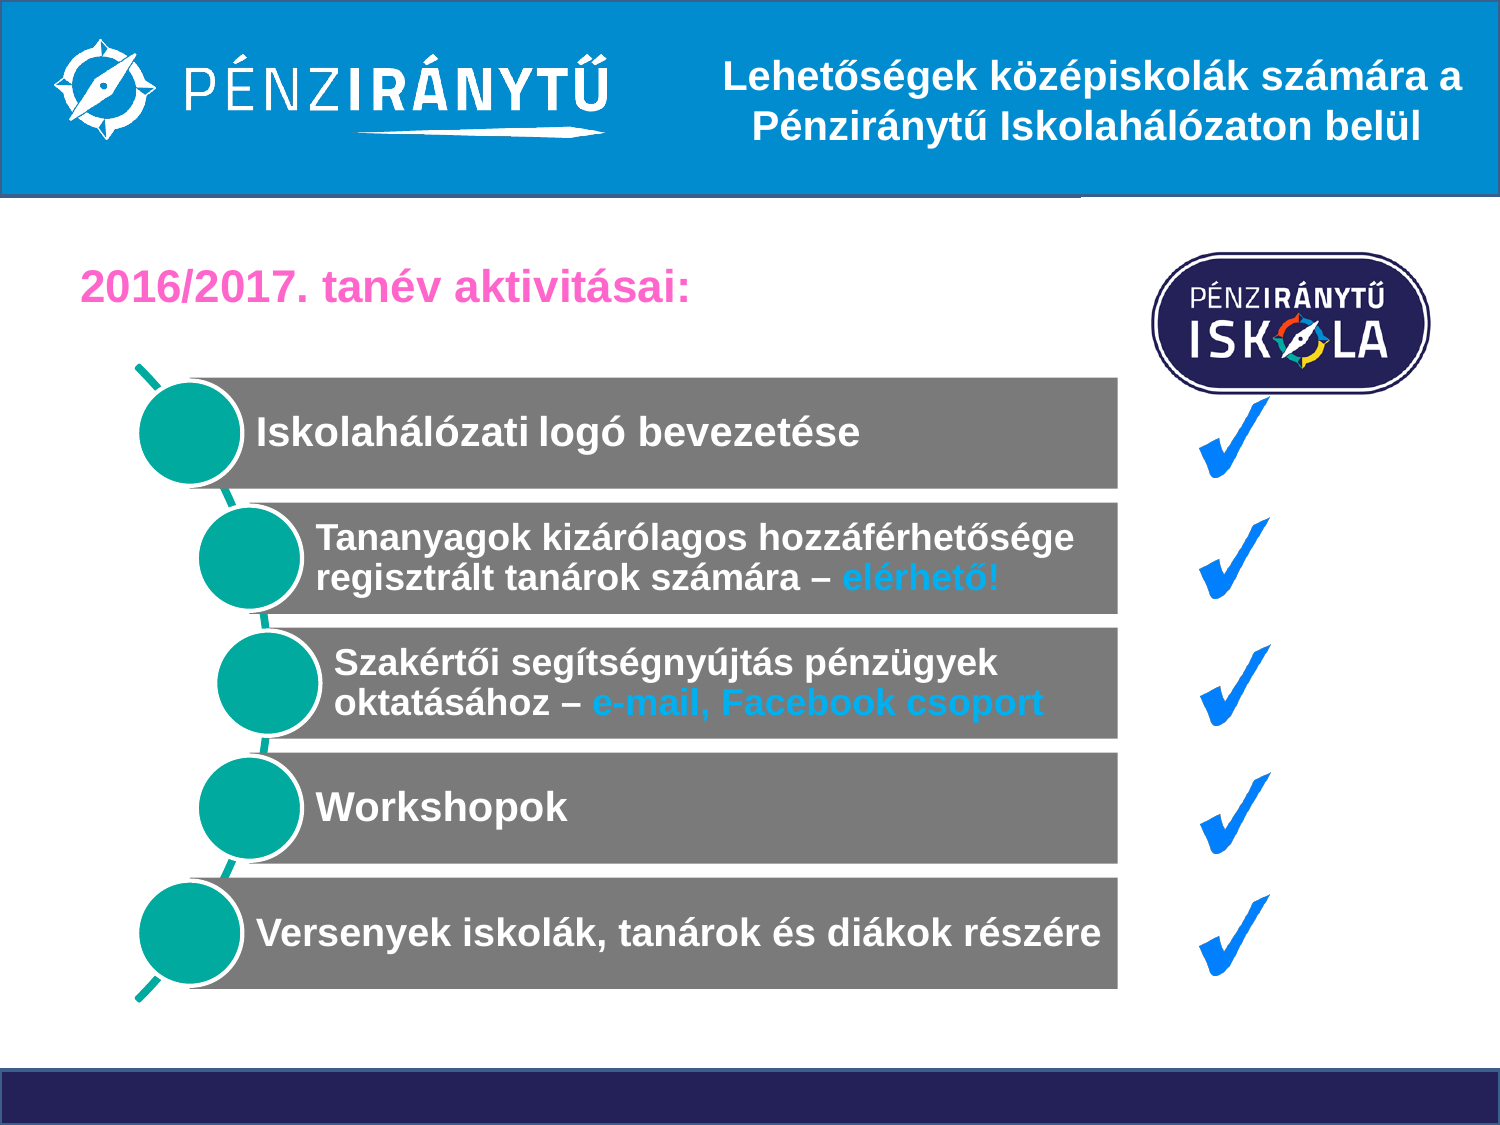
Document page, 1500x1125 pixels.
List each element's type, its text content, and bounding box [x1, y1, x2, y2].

picture [64, 40, 101, 83]
title Lehetőségek középiskolák számára a Pénziránytű Iskolahálózaton belül [702, 0, 1483, 198]
picture [425, 55, 437, 64]
picture [1200, 772, 1271, 855]
picture [1200, 644, 1271, 727]
picture [501, 69, 531, 110]
picture [310, 68, 337, 110]
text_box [126, 349, 1127, 1017]
picture [576, 69, 606, 111]
picture [1080, 197, 1500, 479]
picture [105, 90, 146, 139]
picture [579, 55, 591, 64]
picture [385, 127, 599, 137]
picture [57, 86, 76, 109]
picture [228, 68, 253, 110]
picture [235, 55, 245, 63]
picture [458, 69, 491, 110]
picture [414, 69, 446, 110]
picture [537, 69, 567, 110]
list 2016/2017. tanév aktivitásai: [64, 255, 1075, 350]
picture [187, 68, 214, 110]
picture [1199, 517, 1270, 599]
picture [79, 113, 103, 127]
picture [374, 69, 404, 110]
picture [593, 55, 605, 64]
picture [351, 69, 358, 110]
picture [104, 49, 125, 61]
picture [70, 54, 153, 120]
picture [267, 68, 297, 110]
picture [1199, 894, 1270, 976]
